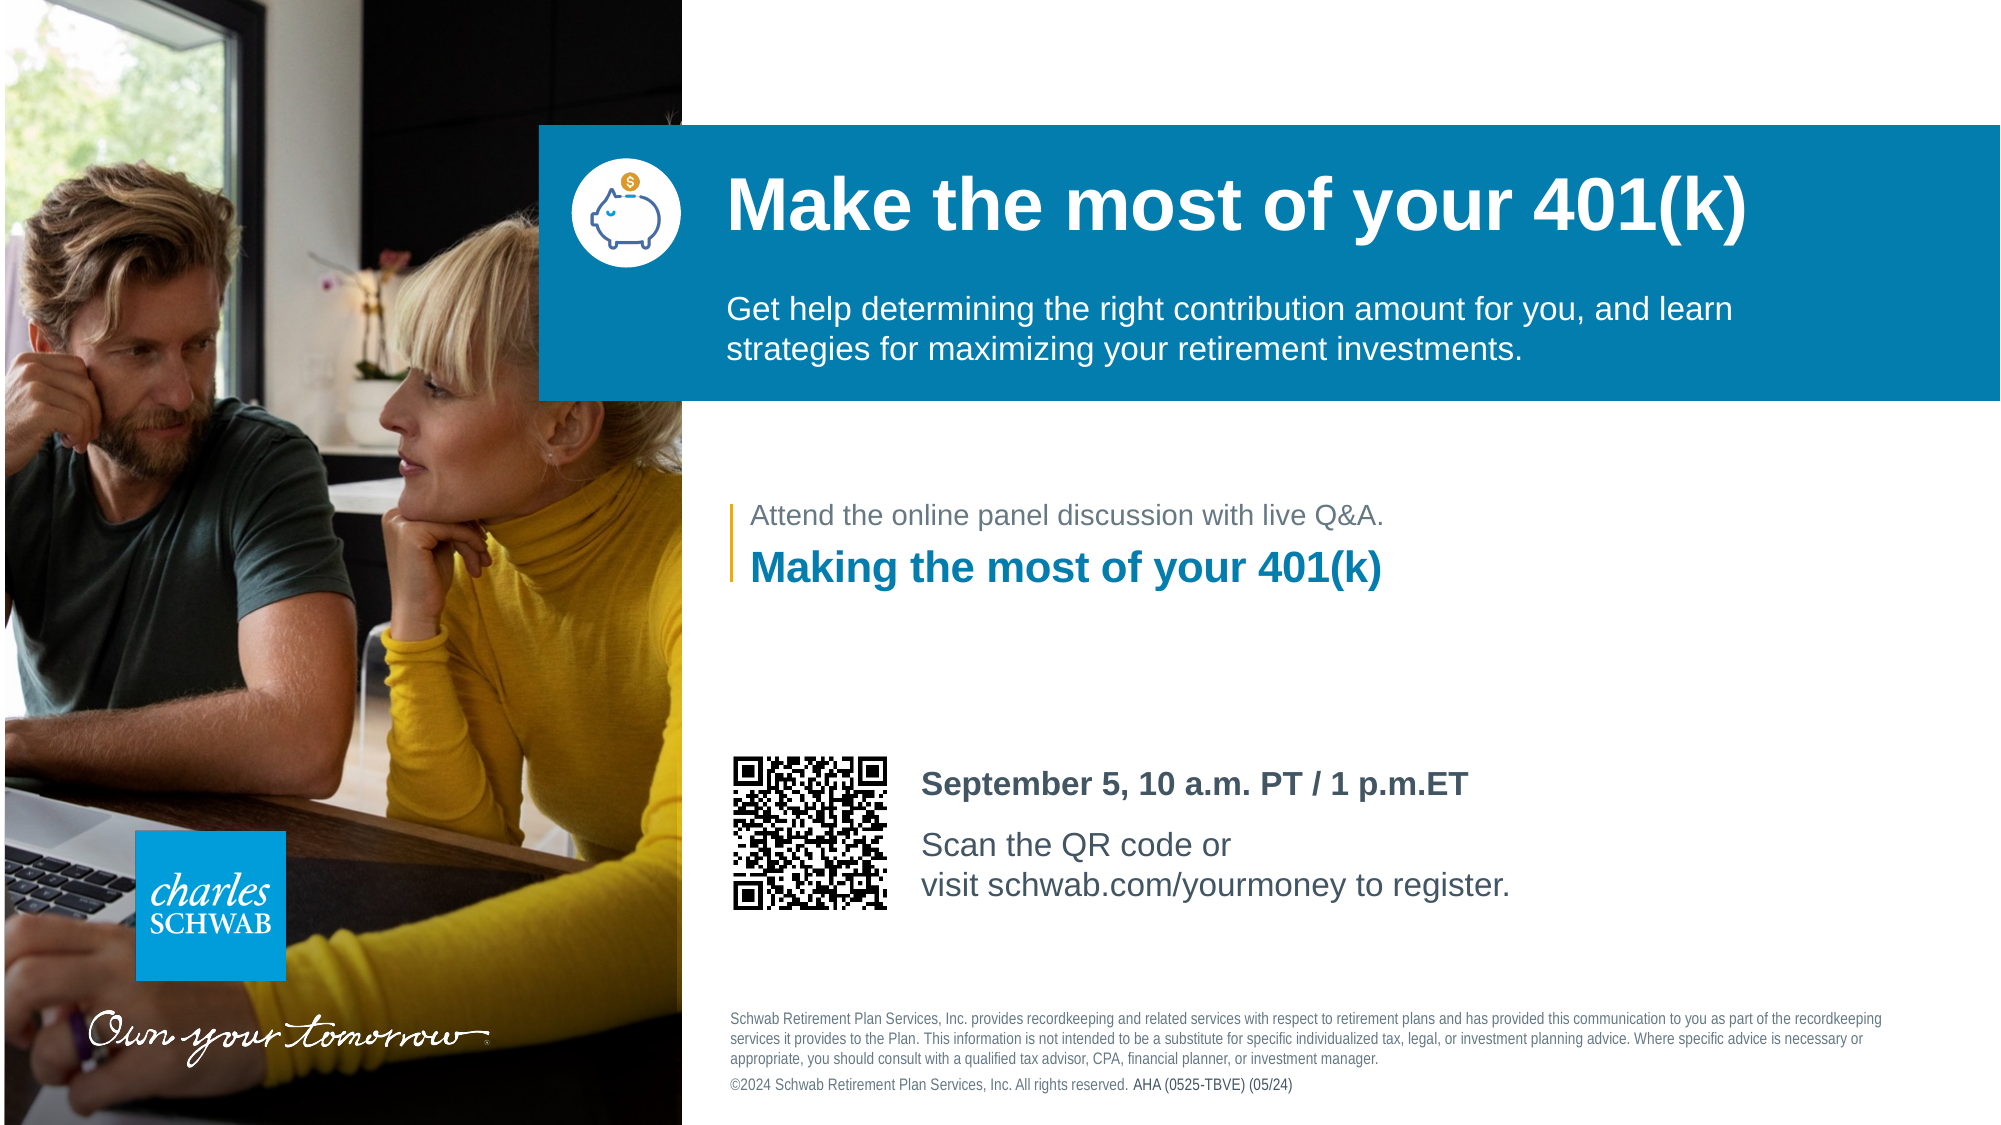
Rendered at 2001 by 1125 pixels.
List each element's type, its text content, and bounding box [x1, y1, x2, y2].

text_box Make the most of your 401(k) Get help determining the right contribution amount for you, and learn strategies for maximizing your retirement investments. [682, 124, 2000, 402]
picture [5, 0, 682, 1125]
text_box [731, 496, 1955, 589]
text_box September 5, 10 a.m. PT / 1 p.m.ET Scan the QR code or visit schwab.com/yourmoney to register. [895, 762, 1657, 903]
picture [725, 748, 895, 918]
text_box Schwab Retirement Plan Services, Inc. provides recordkeeping and related services with respect to retirement plans and has provided this communication to you as part of the recordkeeping services it provides to the Plan. This information is not intended to be a substitute for specific individualized tax, legal, or investment planning advice. Where specific advice is necessary or appropriate, you should consult with a qualified tax advisor, CPA, financial planner, or investment manager. ©2024 Schwab Retirement Plan Services, Inc. All rights reserved. AHA (0525-TBVE) (05/24) [730, 1007, 1912, 1094]
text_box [571, 158, 681, 268]
